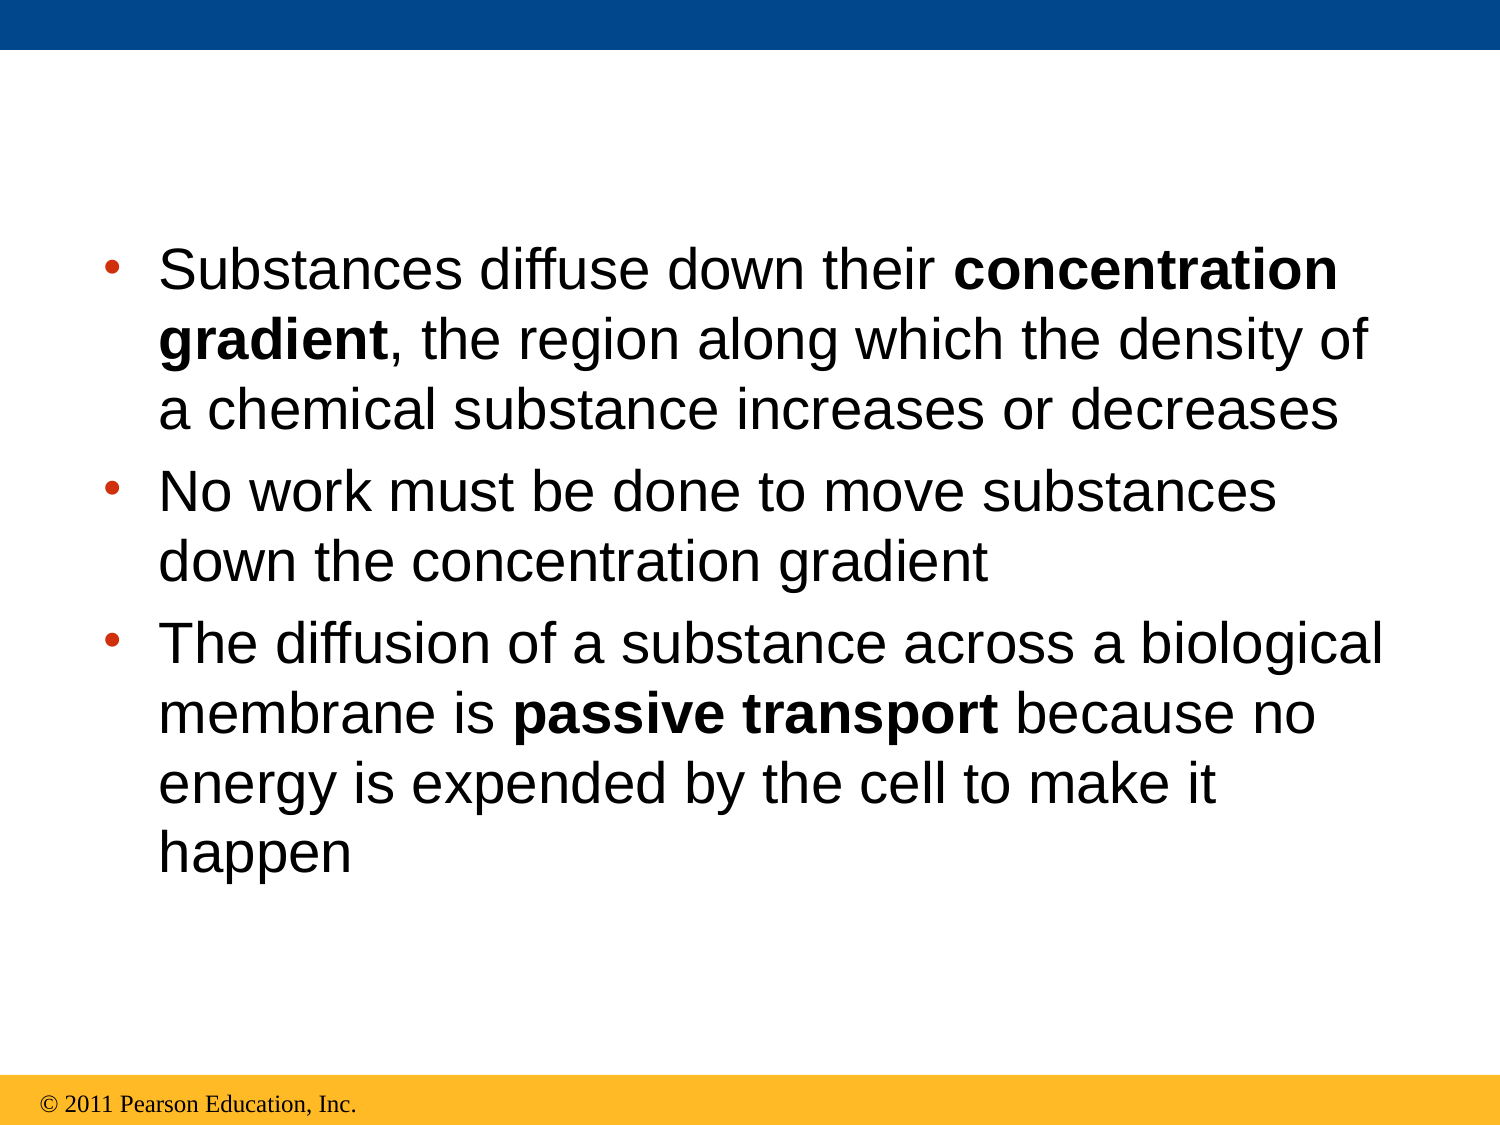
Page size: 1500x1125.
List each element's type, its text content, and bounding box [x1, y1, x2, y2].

text_box [0, 0, 1500, 50]
list Substances diffuse down their concentration gradient, the region along which the density of a chemical substance increases or decreases No work must be done to move substances down the concentration gradient The diffusion of a substance across a biological membrane is passive transport because no energy is expended by the cell to make it happen [87, 223, 1426, 1028]
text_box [0, 1074, 1500, 1125]
